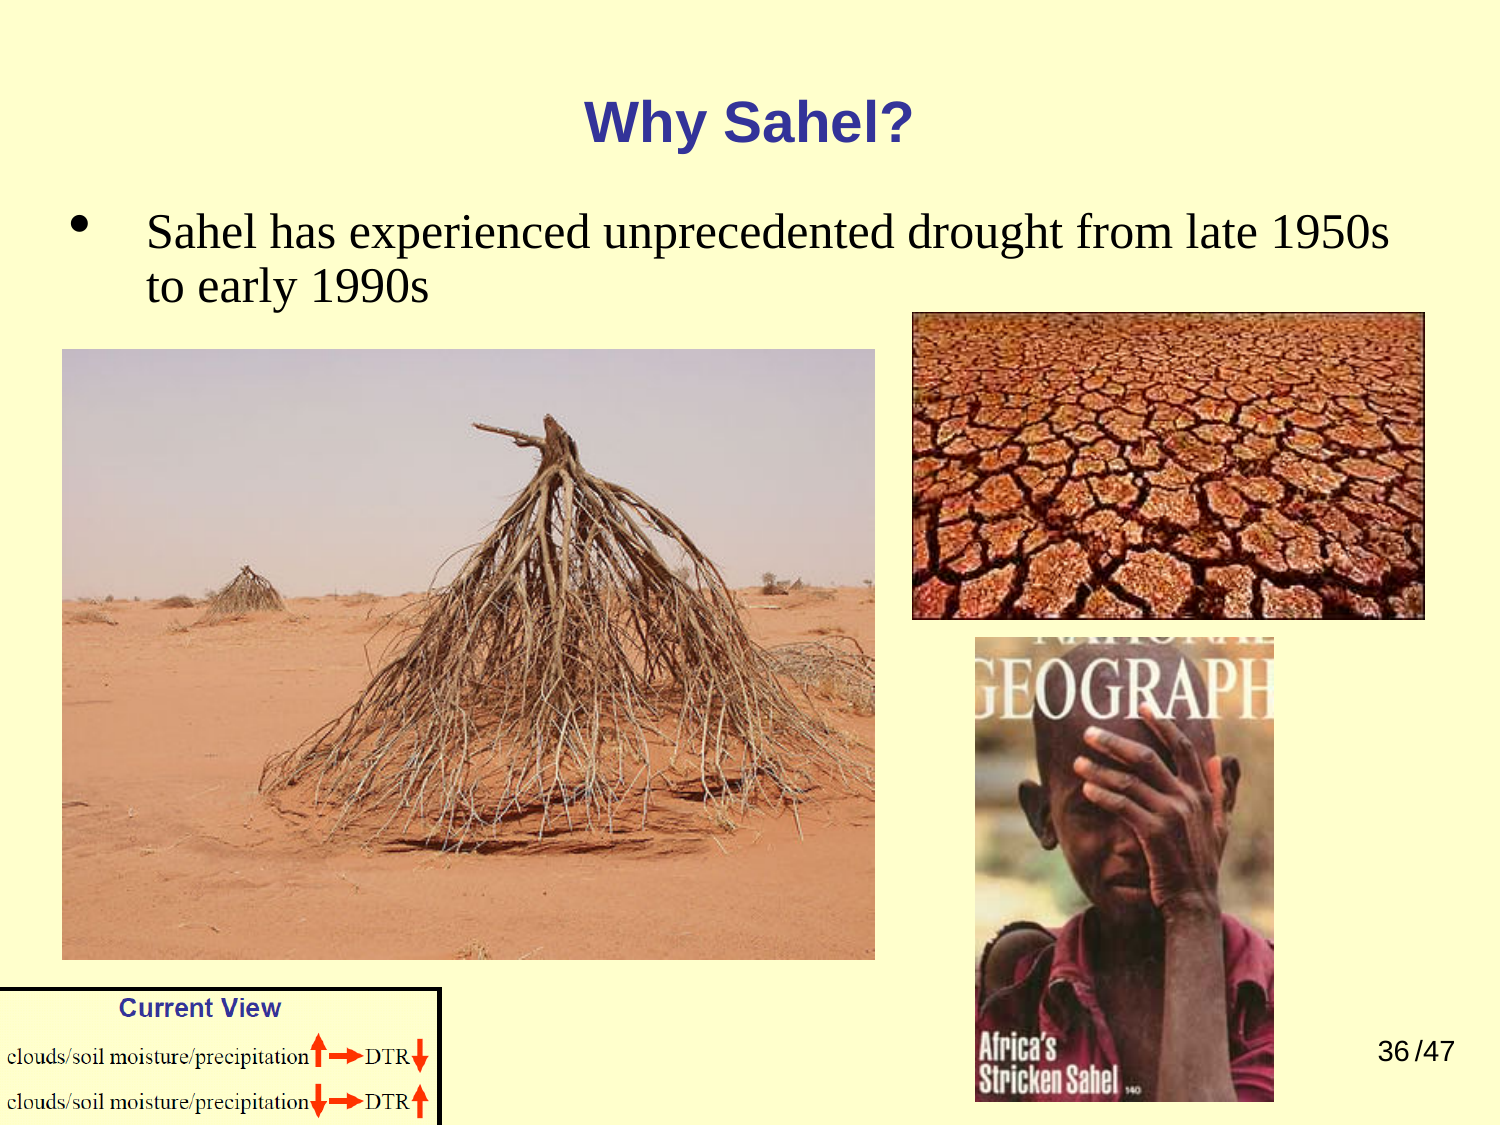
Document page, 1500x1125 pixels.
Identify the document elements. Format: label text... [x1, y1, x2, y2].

title Why Sahel? [74, 24, 1426, 213]
text_box /47 [1399, 1024, 1471, 1075]
picture [974, 637, 1274, 1102]
picture [62, 349, 876, 960]
picture [0, 990, 438, 1125]
text_box Sahel has experienced unprecedented drought from late 1950s to early 1990s [37, 173, 1425, 321]
slide_number 36 [1277, 1024, 1426, 1103]
picture [912, 312, 1426, 621]
